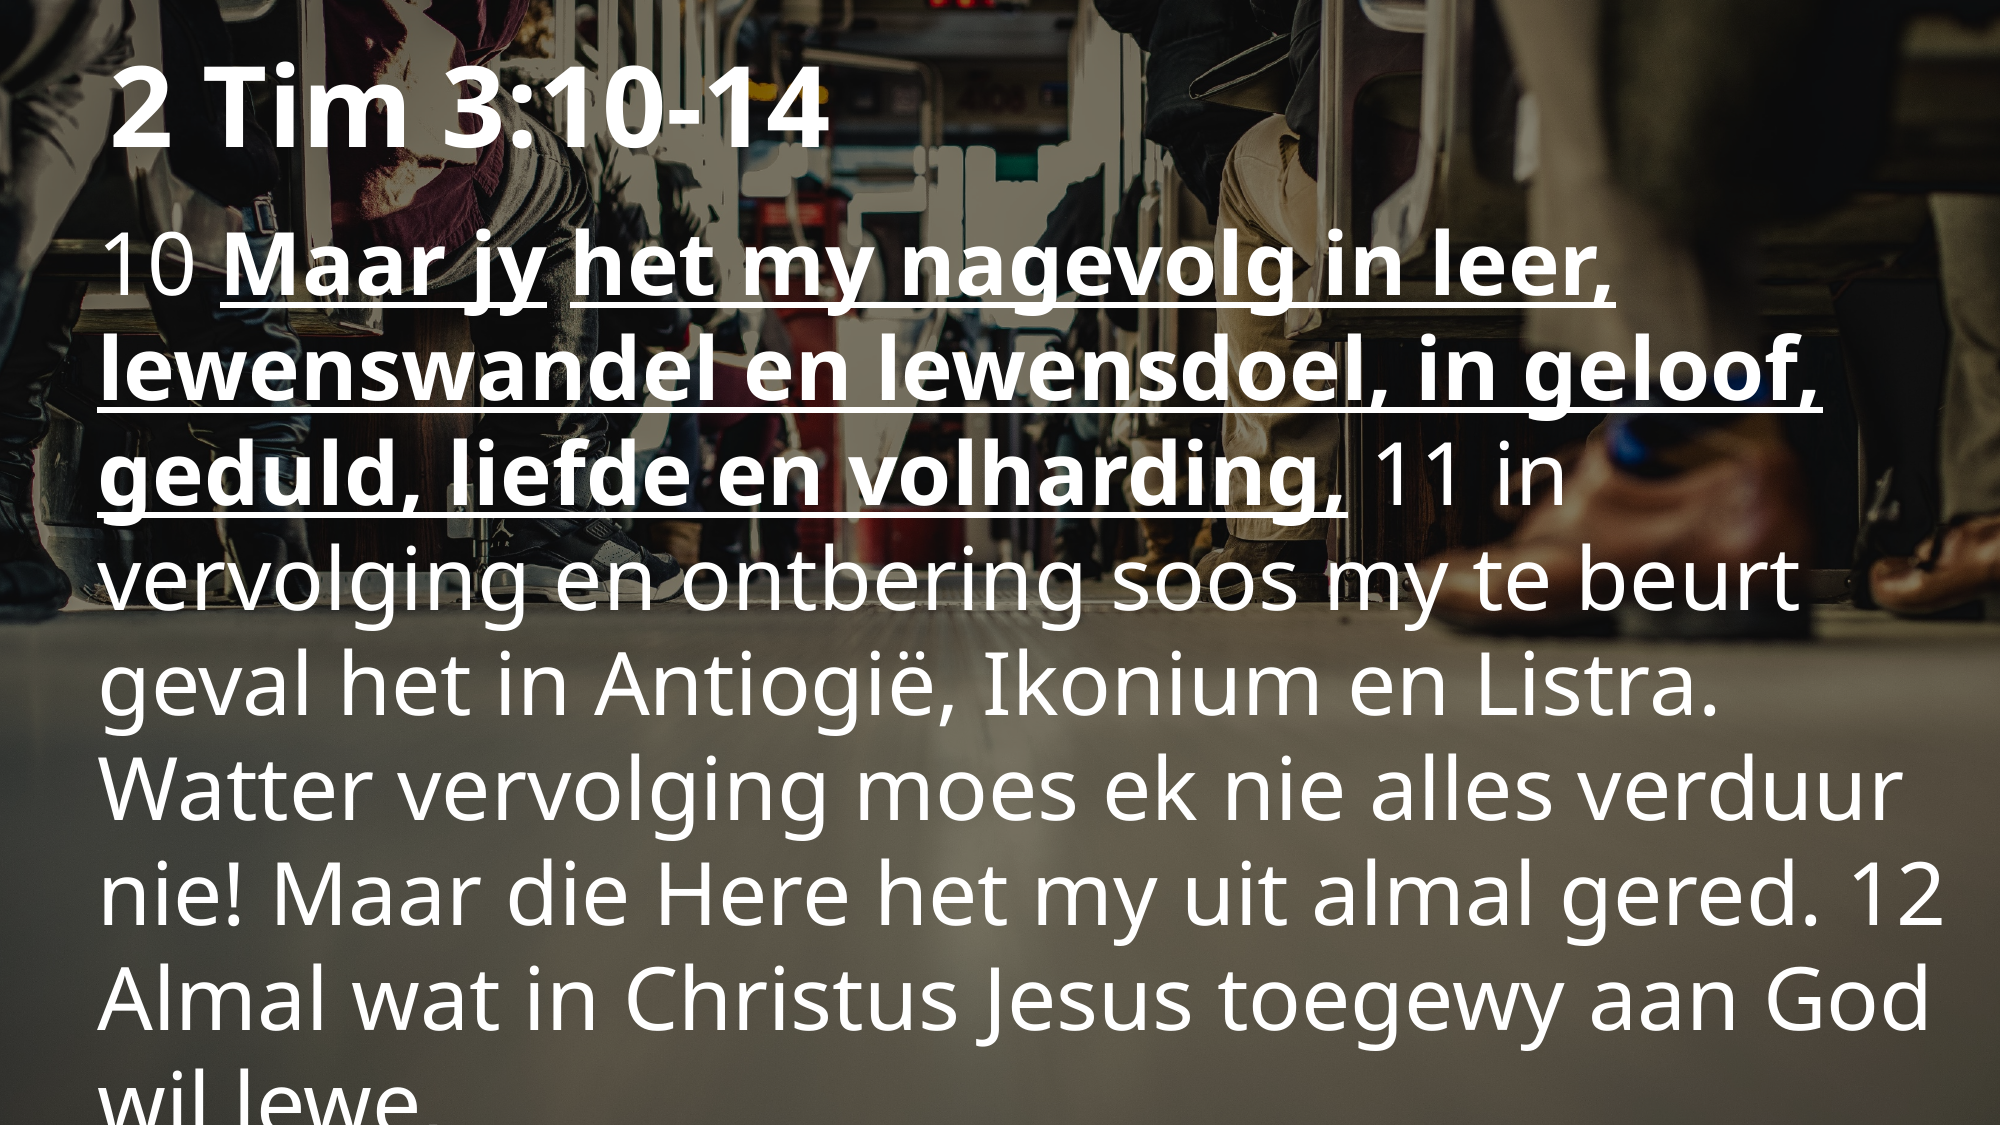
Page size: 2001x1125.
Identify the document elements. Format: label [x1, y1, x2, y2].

text_box [0, 0, 2000, 1125]
